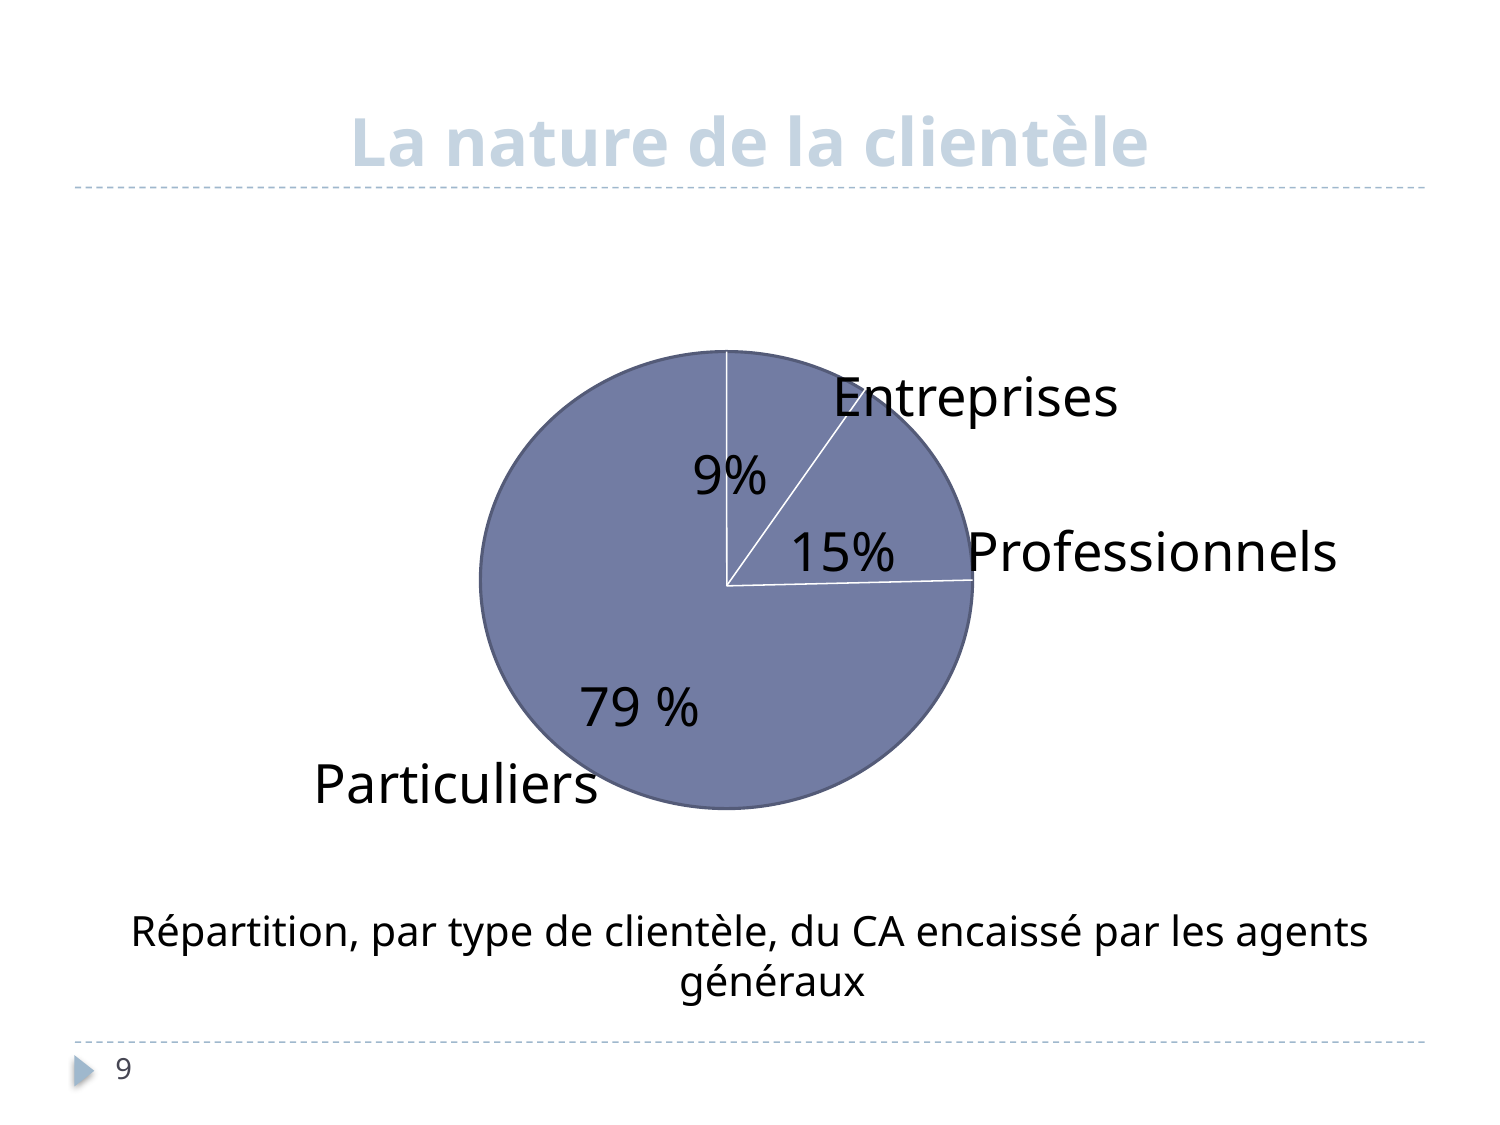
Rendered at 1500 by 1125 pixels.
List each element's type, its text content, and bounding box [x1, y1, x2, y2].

title La nature de la clientèle [74, 24, 1426, 188]
list Entreprises 9% 15% Professionnels 79 % Particuliers Répartition, par type de clientèle, du CA encaissé par les agents généraux [74, 199, 1426, 1011]
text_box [480, 351, 973, 809]
slide_number 9 [100, 1042, 426, 1103]
